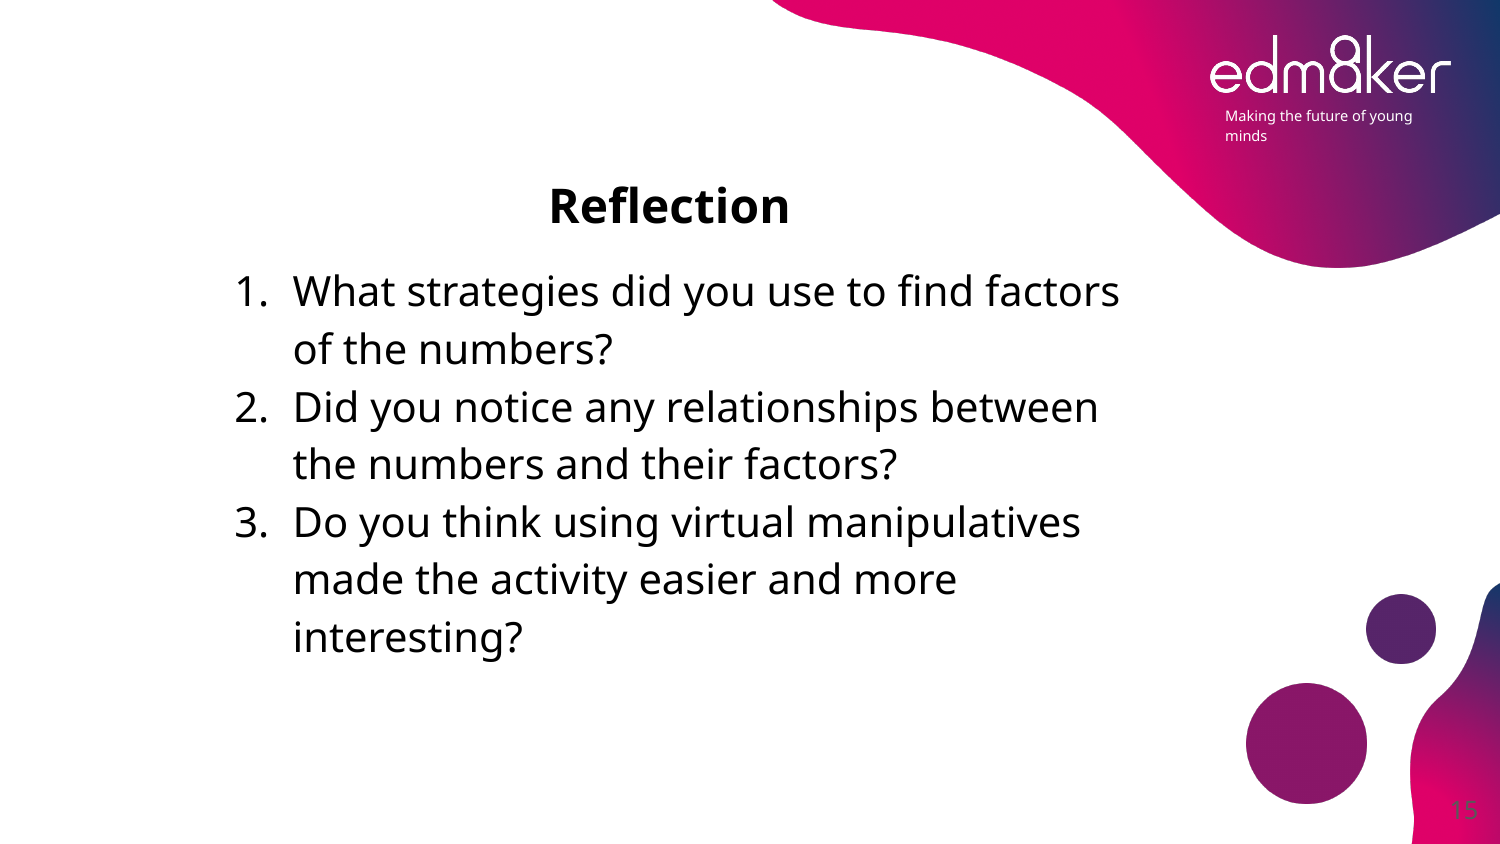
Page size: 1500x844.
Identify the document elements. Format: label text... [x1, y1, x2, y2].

slide_number ‹#› [1403, 779, 1494, 844]
picture [1366, 560, 1500, 844]
picture [1246, 683, 1367, 804]
list Reflection What strategies did you use to find factors of the numbers? Did you notice any relationships between the numbers and their factors? Do you think using virtual manipulatives made the activity easier and more interesting? [202, 151, 1149, 692]
picture [752, 0, 1500, 268]
